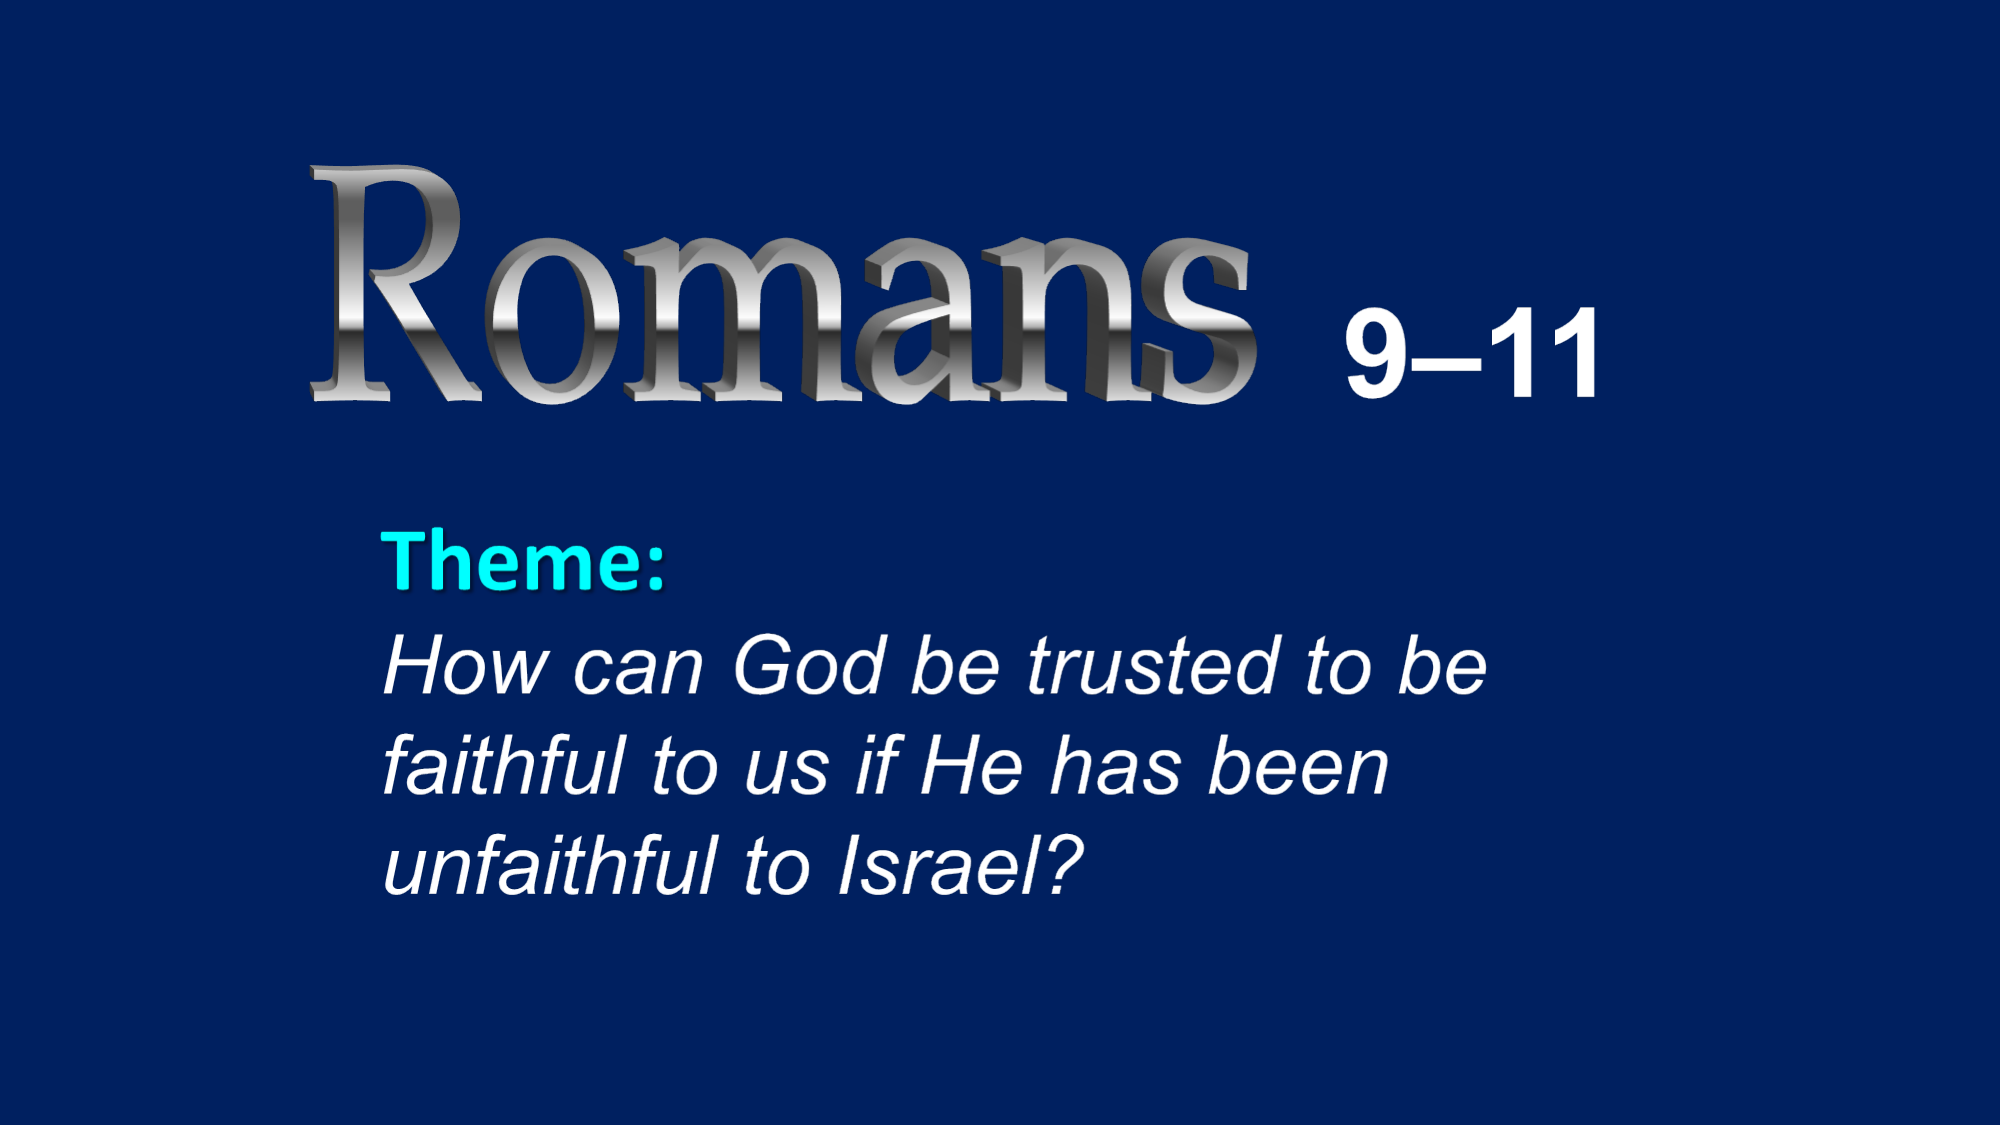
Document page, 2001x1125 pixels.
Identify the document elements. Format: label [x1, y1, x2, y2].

picture [308, 162, 1691, 963]
